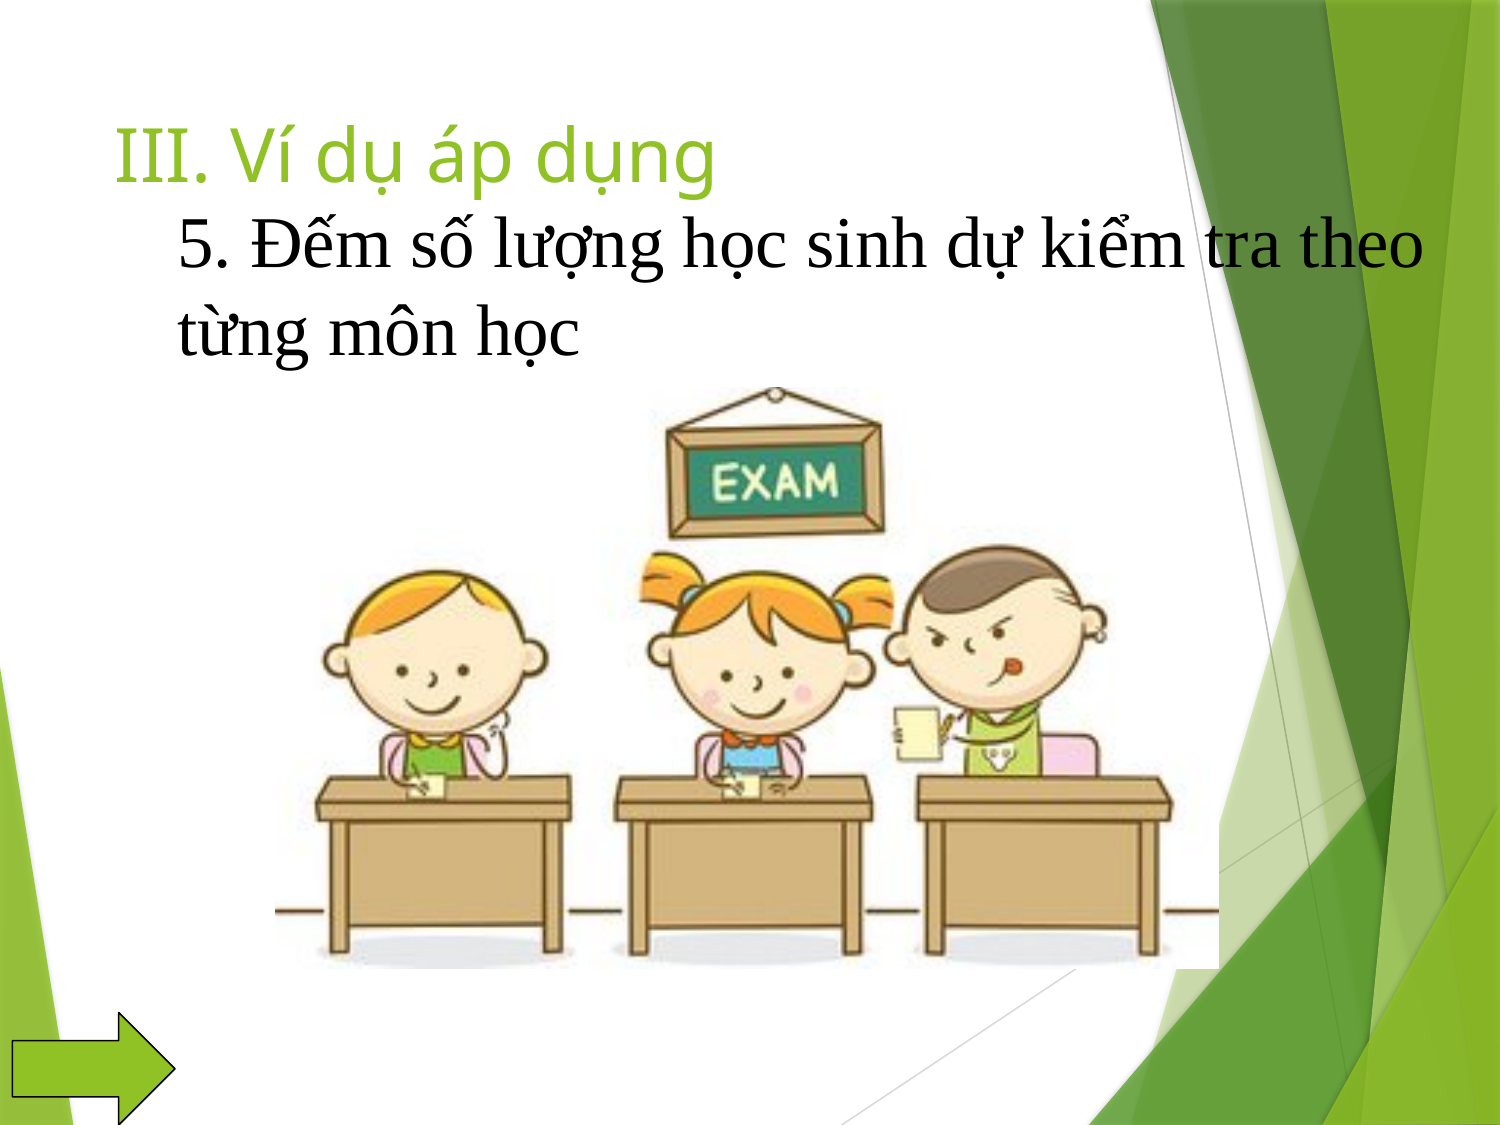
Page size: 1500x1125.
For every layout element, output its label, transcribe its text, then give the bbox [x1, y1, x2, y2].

picture [274, 386, 1219, 970]
text_box [12, 1012, 175, 1125]
text_box 5. Đếm số lượng học sinh dự kiểm tra theo từng môn học [162, 187, 1463, 465]
title III. Ví dụ áp dụng [99, 99, 1142, 317]
